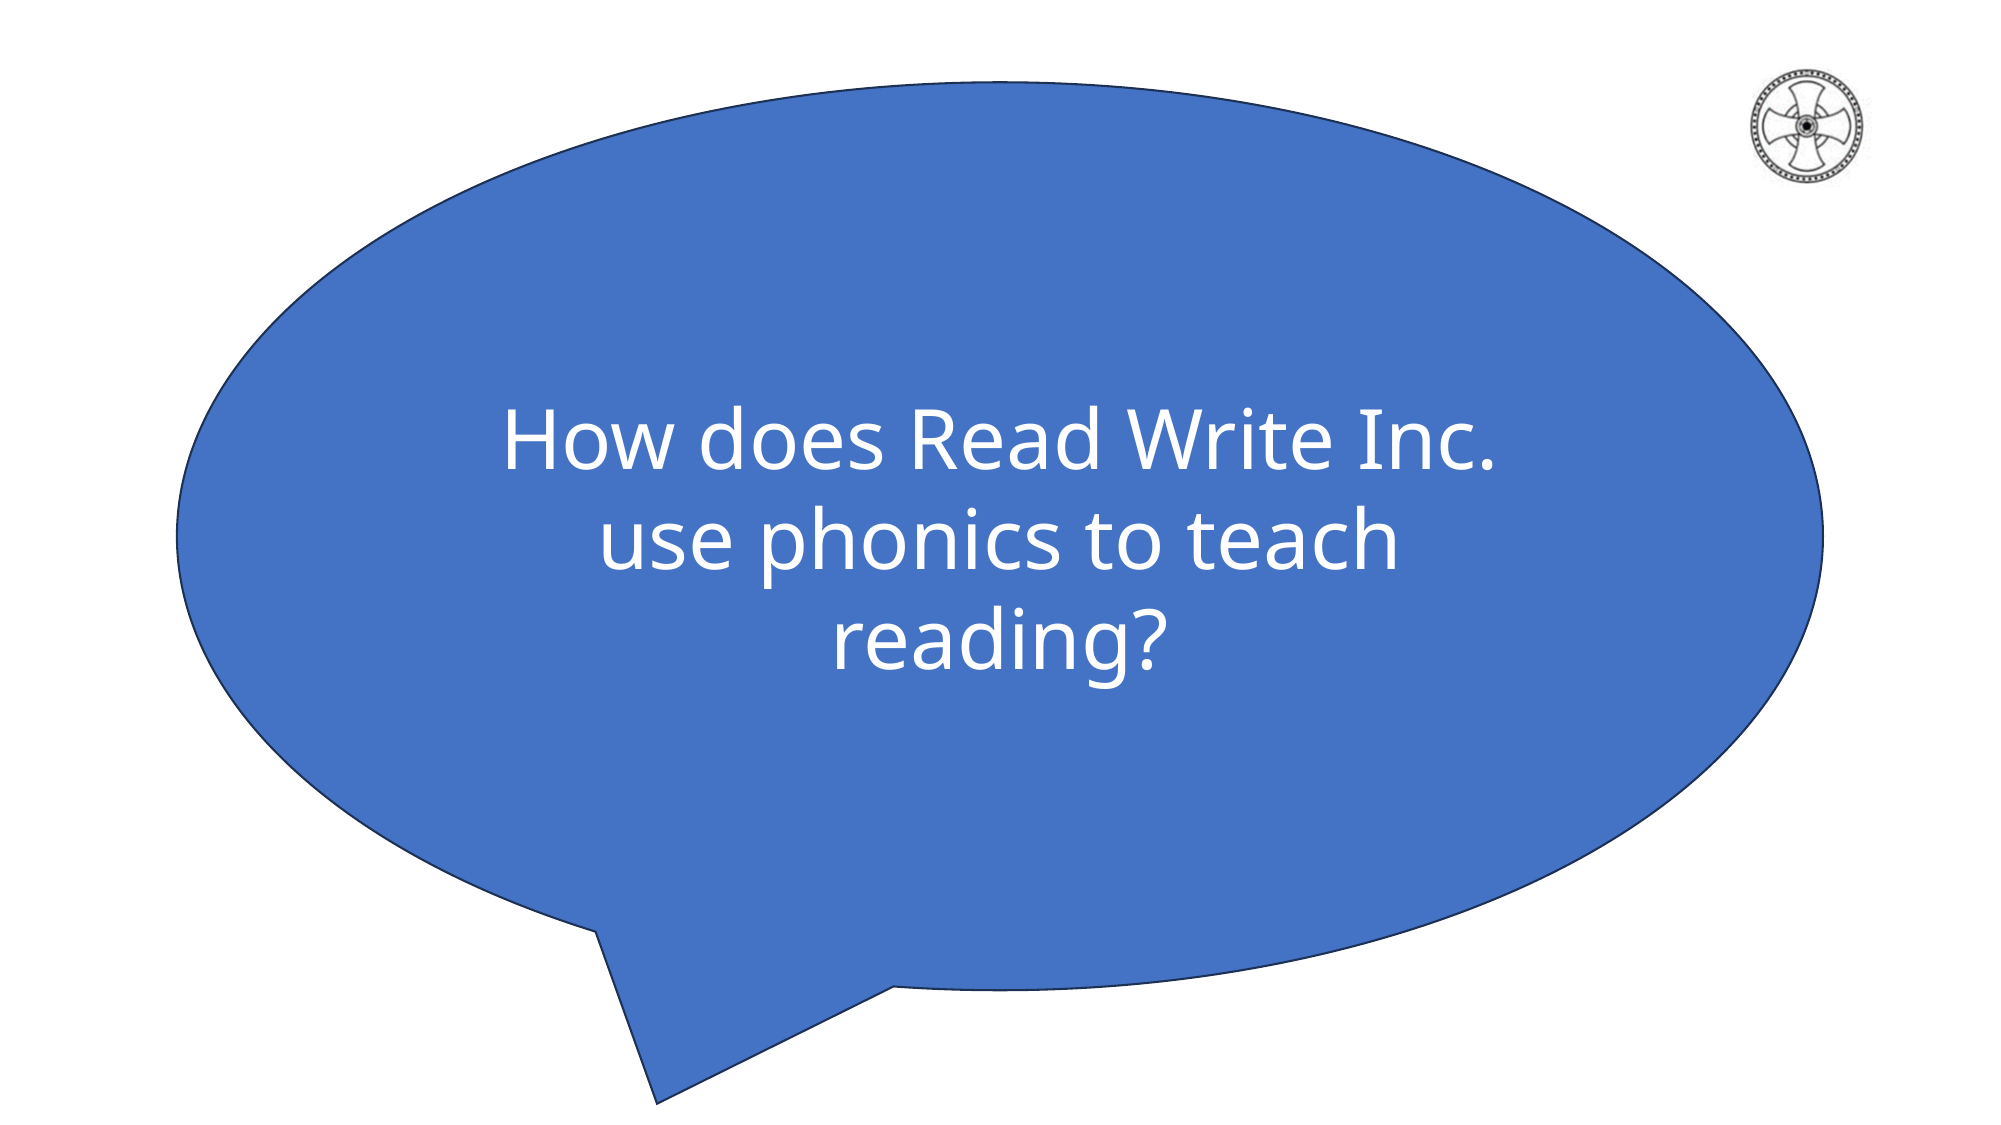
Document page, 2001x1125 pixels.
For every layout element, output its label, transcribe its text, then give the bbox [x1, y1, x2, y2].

text_box How does Read Write Inc. use phonics to teach reading? [175, 81, 1825, 1106]
picture [1746, 59, 1872, 191]
